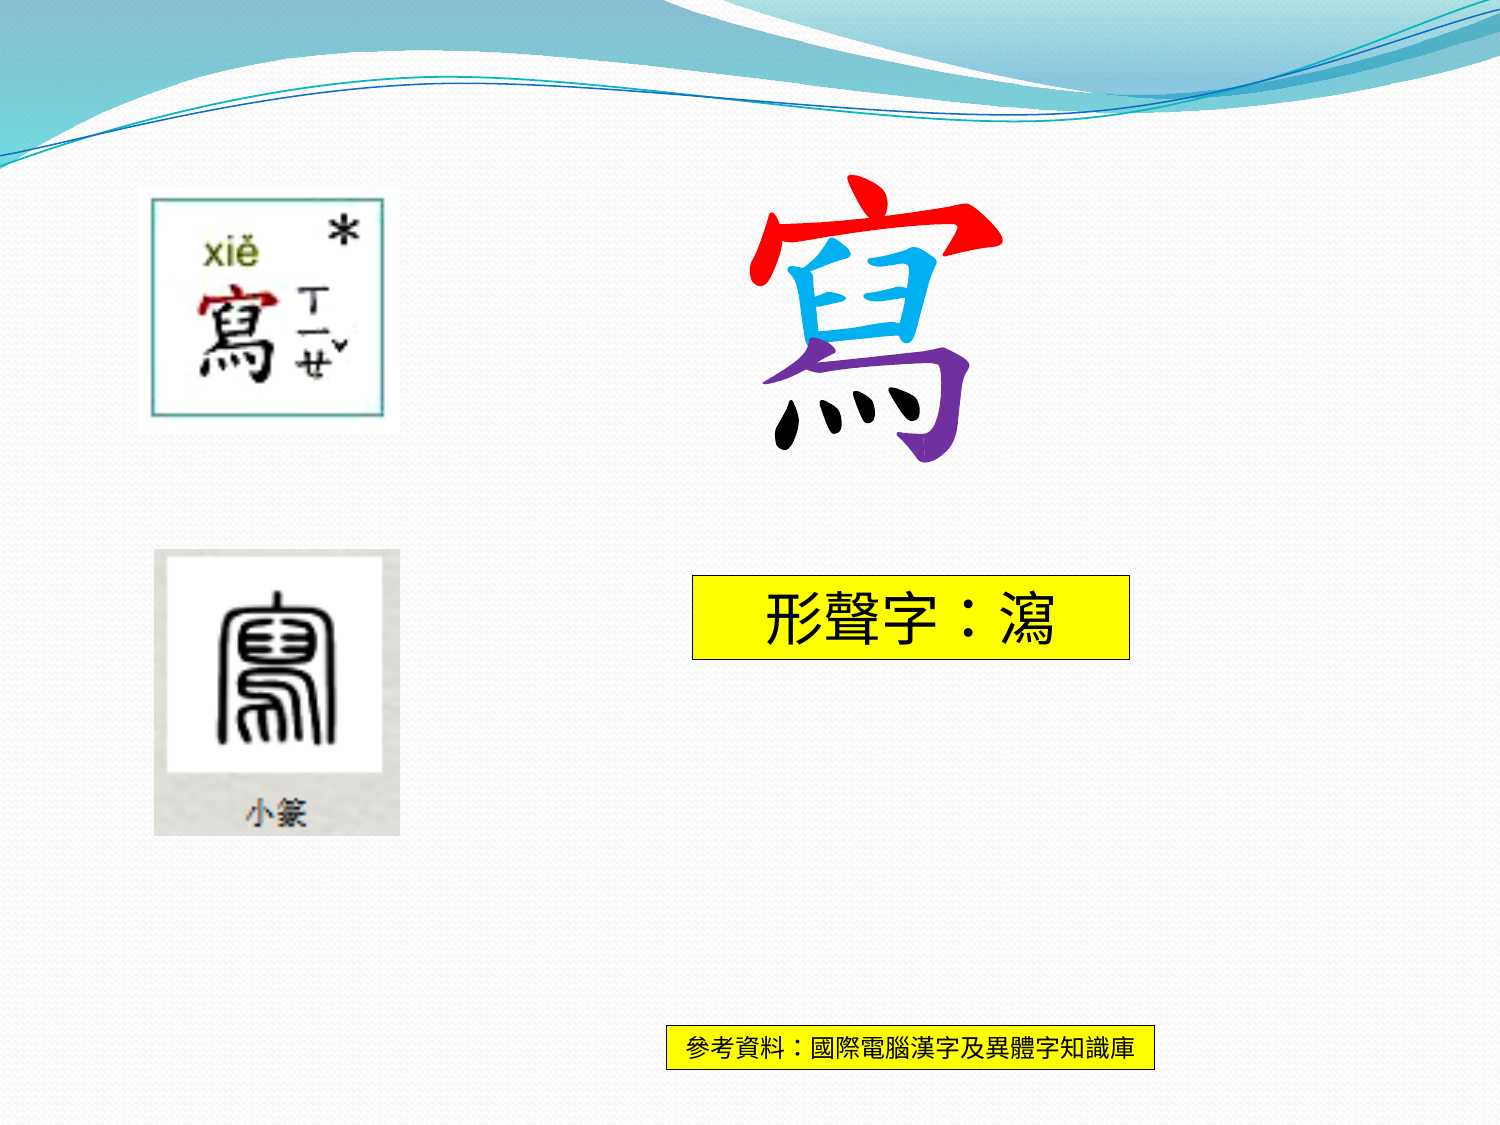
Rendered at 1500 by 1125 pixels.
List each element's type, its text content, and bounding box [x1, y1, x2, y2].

picture [137, 187, 401, 433]
picture [154, 549, 401, 836]
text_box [787, 237, 937, 336]
text_box 老師可挑詞語來做活動 [768, 389, 925, 462]
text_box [749, 174, 1003, 287]
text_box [762, 337, 970, 463]
text_box 收 [937, 240, 942, 287]
text_box 形聲字：瀉 [692, 575, 1130, 660]
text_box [774, 387, 920, 451]
text_box 參考資料：國際電腦漢字及異體字知識庫 [666, 1025, 1155, 1070]
text_box 收 [781, 239, 787, 287]
